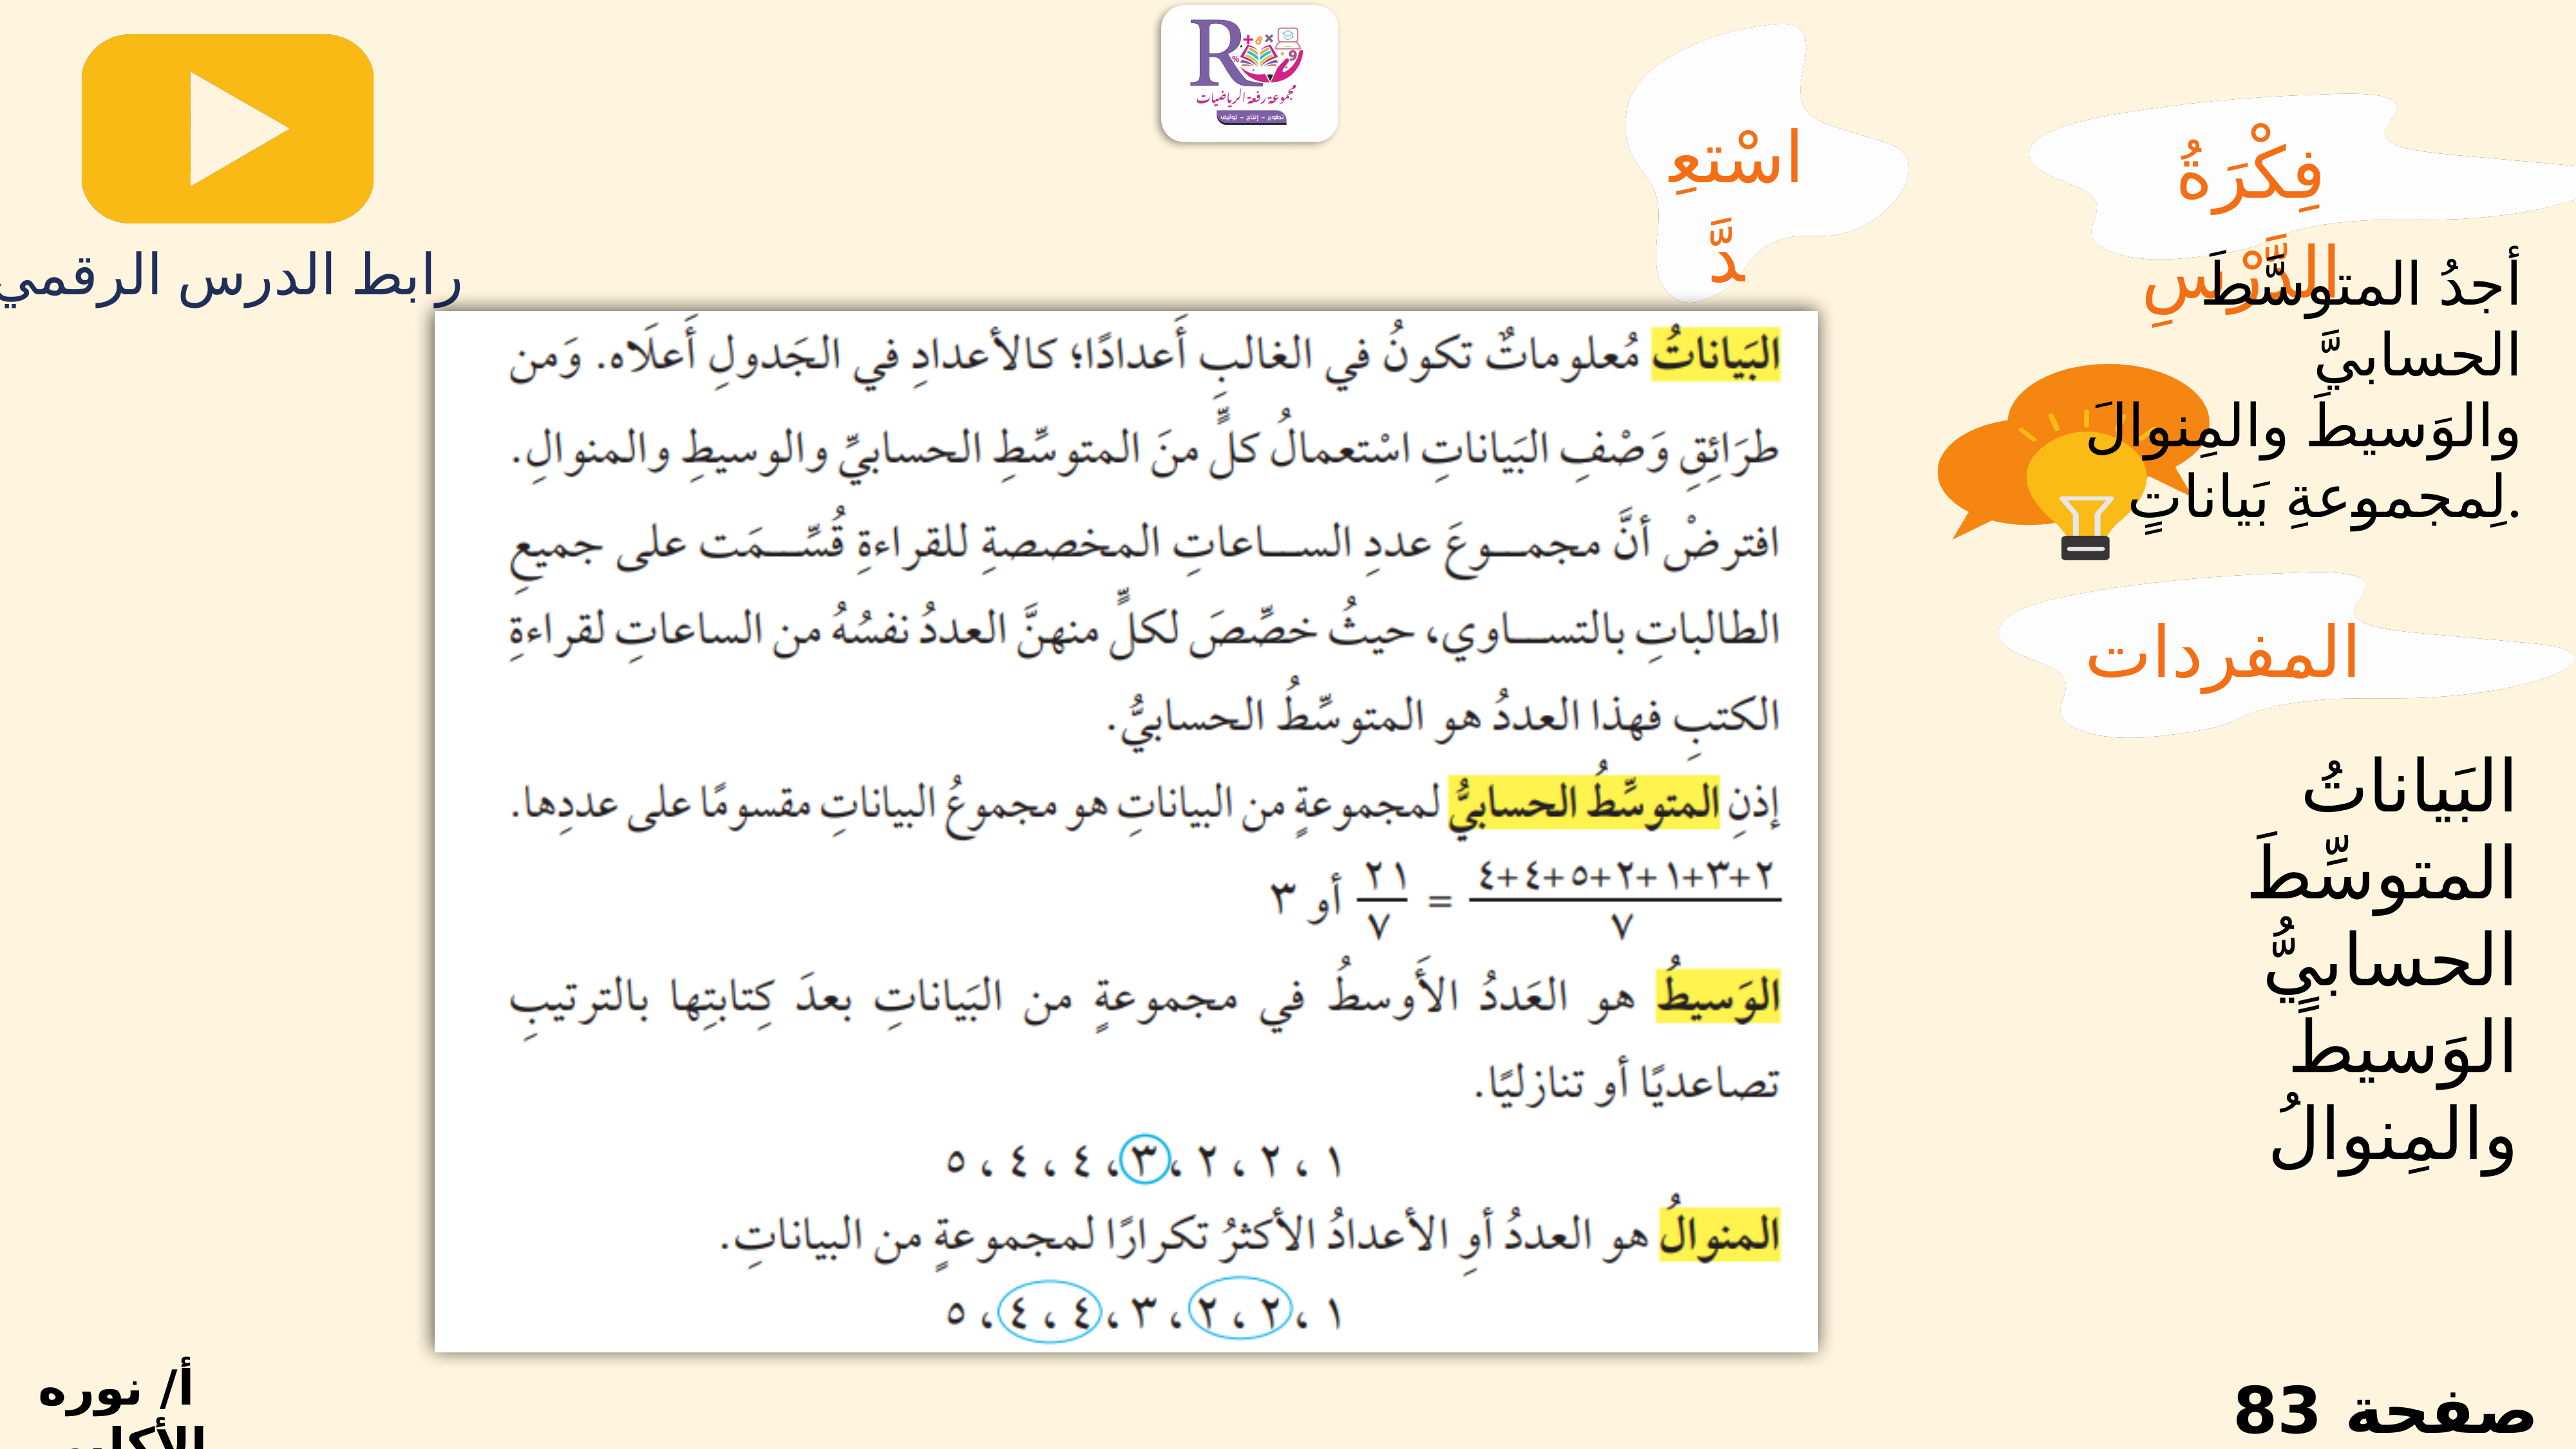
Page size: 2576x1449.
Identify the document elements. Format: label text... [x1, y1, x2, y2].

text_box [1621, 19, 1909, 304]
picture [1160, 5, 1339, 142]
text_box [2020, 91, 2576, 260]
text_box أجدُ المتوسَّطَ الحسابيَّ والوَسيطَ والمِنوالَ لِمجموعةِ بَياناتٍ. [1998, 241, 2532, 534]
text_box البَياناتُ المتوسِّطَ الحسابيُّ الوَسيطً والمِنوالُ [2038, 734, 2528, 1179]
text_box [81, 34, 374, 223]
text_box صفحة 83 [2223, 1364, 2570, 1449]
text_box [1989, 569, 2576, 739]
text_box [1937, 364, 2210, 560]
text_box فِكْرَةُ الدَّرْسِ [2101, 113, 2401, 241]
text_box رابط الدرس الرقمي [0, 227, 549, 307]
text_box اسْتعِدَّ [1656, 97, 1818, 296]
text_box المفردات [2073, 592, 2374, 692]
text_box أ/ نوره الأكلبي [29, 1352, 313, 1449]
picture [434, 311, 1818, 1352]
